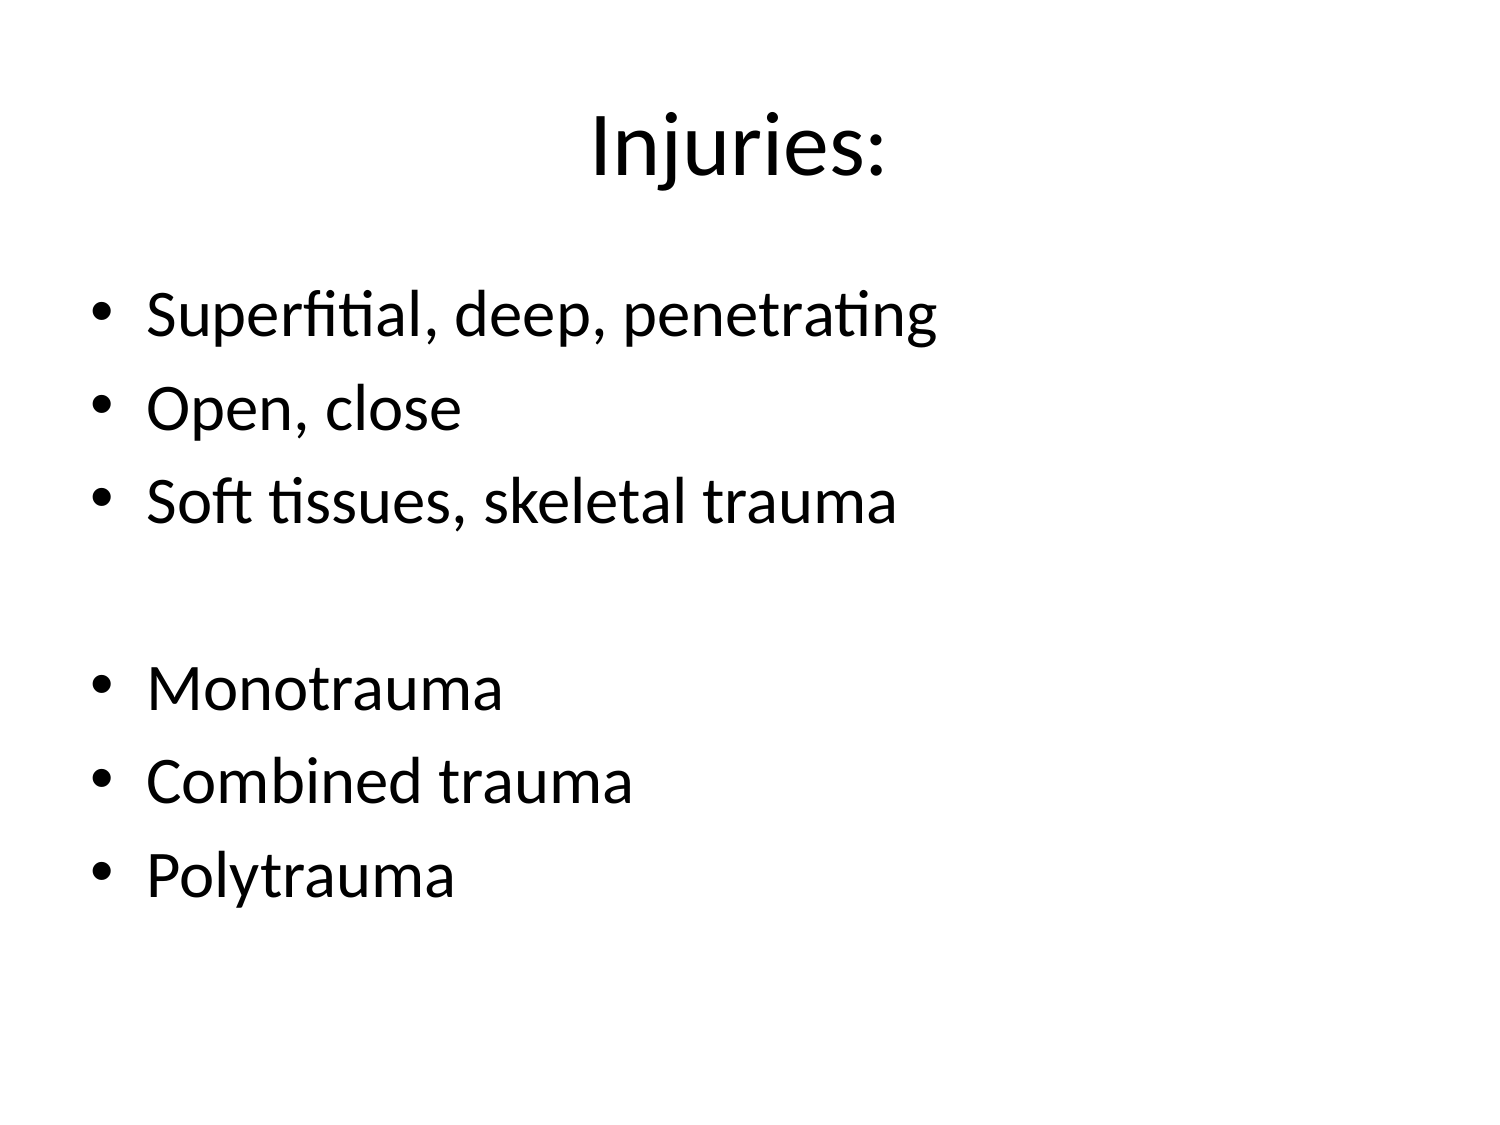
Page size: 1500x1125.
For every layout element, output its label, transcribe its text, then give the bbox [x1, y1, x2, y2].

list Superfitial, deep, penetrating Open, close Soft tissues, skeletal trauma Monotrauma Combined trauma Polytrauma [75, 262, 1425, 1005]
title Injuries: [75, 45, 1425, 233]
